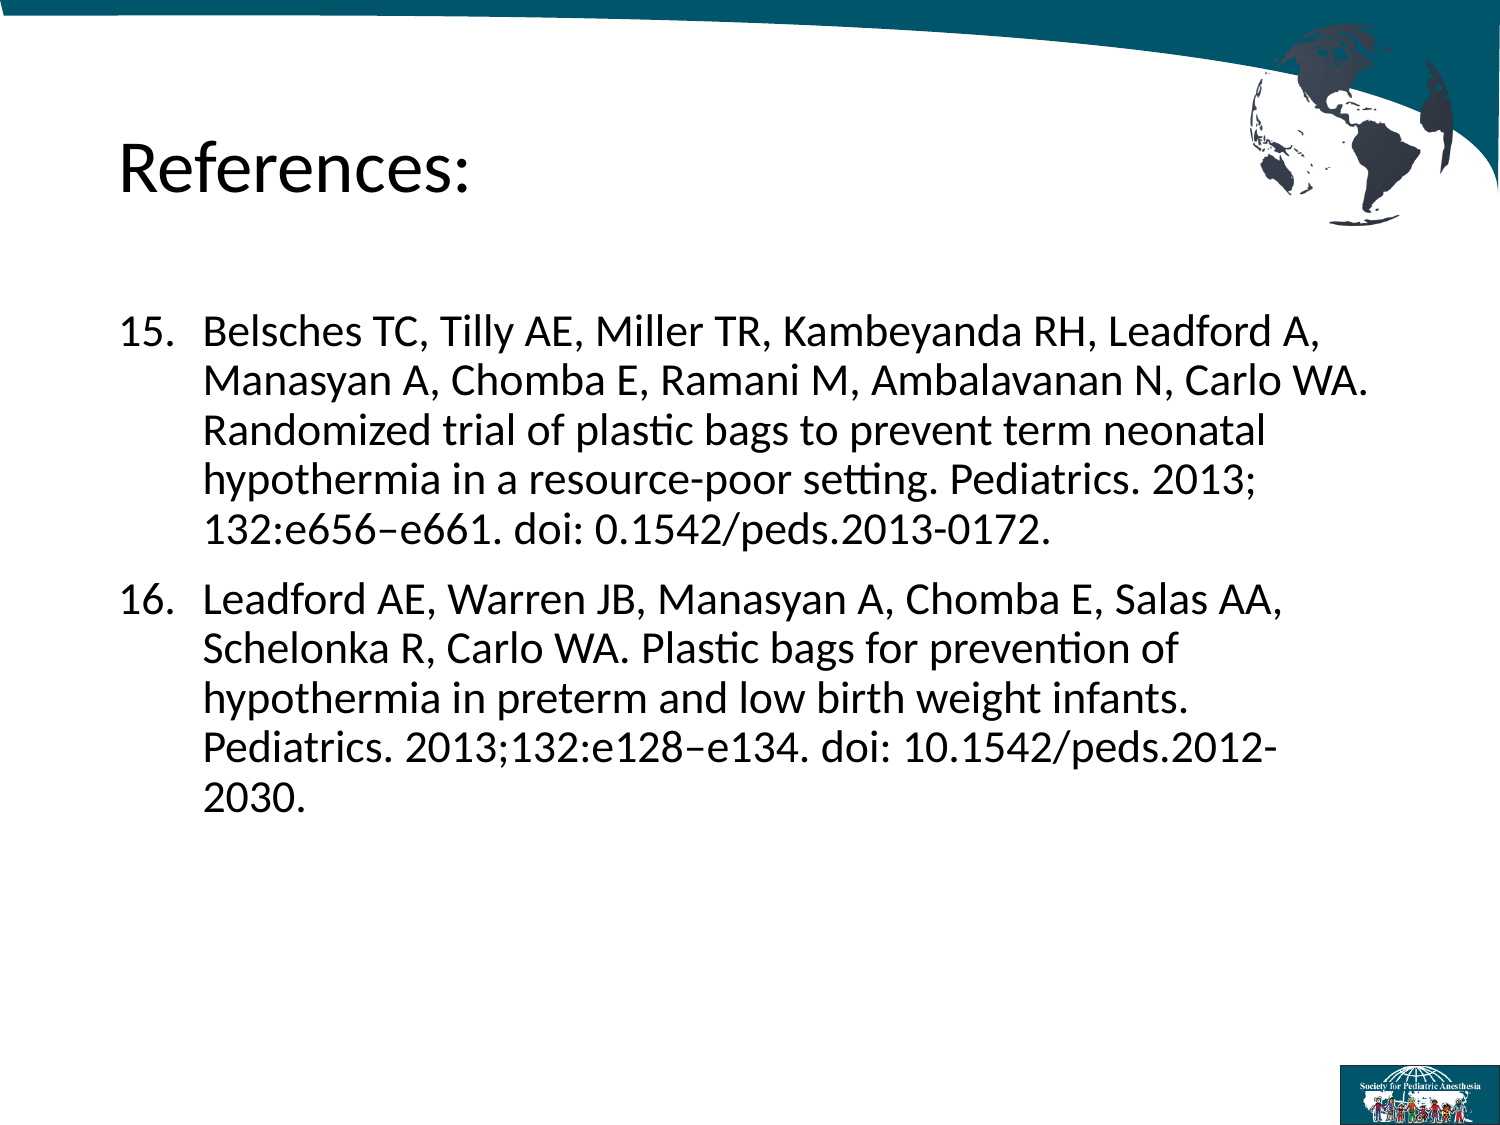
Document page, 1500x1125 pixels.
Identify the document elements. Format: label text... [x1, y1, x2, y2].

picture [1364, 1092, 1469, 1124]
list Belsches TC, Tilly AE, Miller TR, Kambeyanda RH, Leadford A, Manasyan A, Chomba E, Ramani M, Ambalavanan N, Carlo WA. Randomized trial of plastic bags to prevent term neonatal hypothermia in a resource-poor setting. Pediatrics. 2013; 132:e656–e661. doi: 0.1542/peds.2013-0172. Leadford AE, Warren JB, Manasyan A, Chomba E, Salas AA, Schelonka R, Carlo WA. Plastic bags for prevention of hypothermia in preterm and low birth weight infants. Pediatrics. 2013;132:e128–e134. doi: 10.1542/peds.2012-2030. [103, 299, 1397, 1014]
picture [1369, 1084, 1384, 1089]
picture [1405, 1082, 1413, 1089]
picture [1460, 1083, 1480, 1089]
title References: [103, 59, 1397, 278]
picture [1447, 1085, 1457, 1089]
picture [1398, 1066, 1430, 1075]
